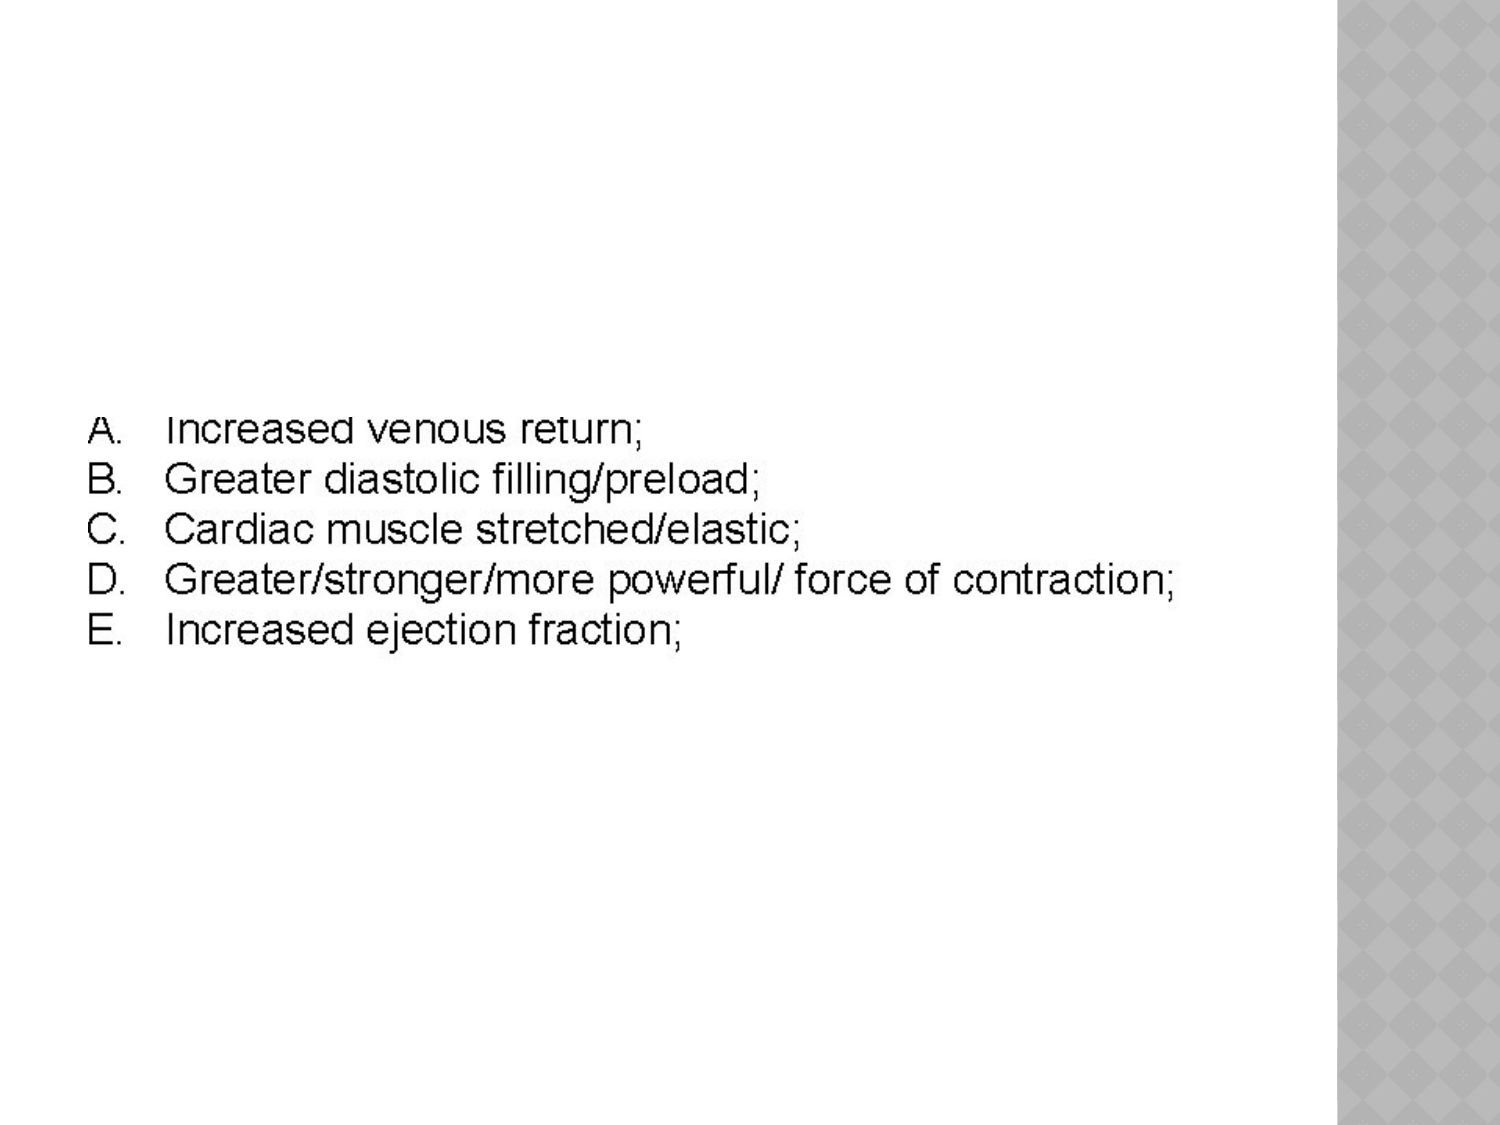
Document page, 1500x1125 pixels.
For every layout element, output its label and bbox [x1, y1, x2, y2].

picture [88, 417, 1191, 698]
